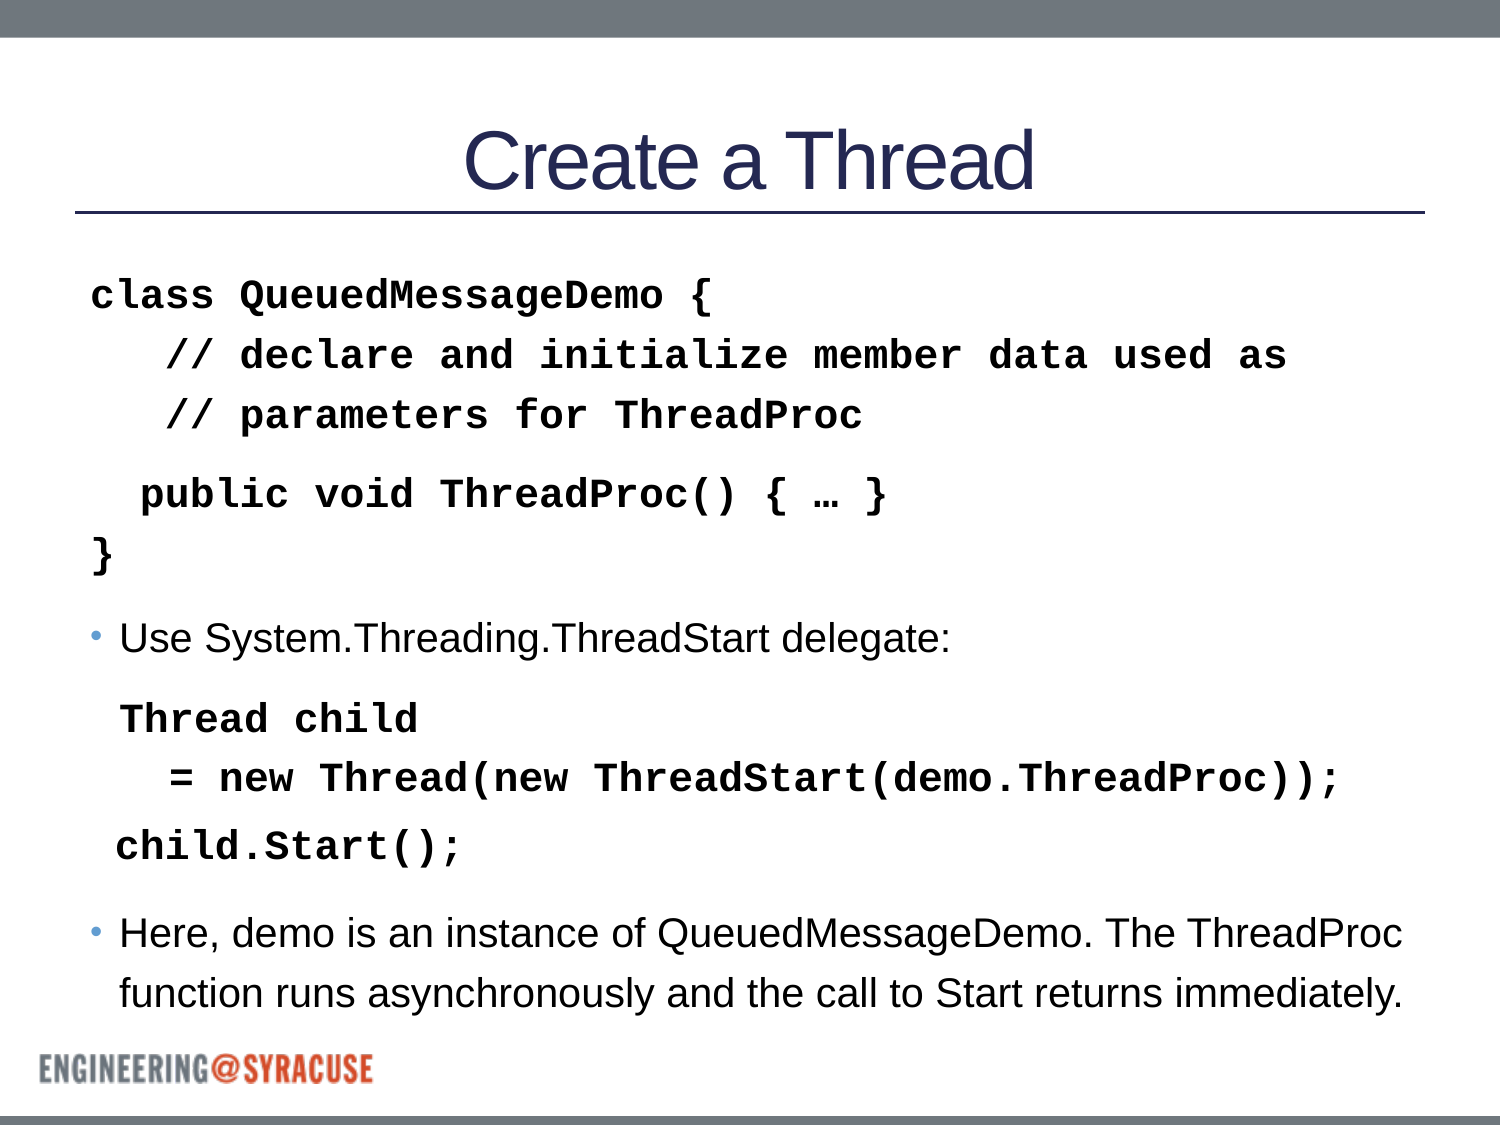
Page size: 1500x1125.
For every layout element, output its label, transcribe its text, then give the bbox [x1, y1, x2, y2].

title Create a Thread [75, 75, 1425, 238]
list class QueuedMessageDemo { // declare and initialize member data used as // parameters for ThreadProc public void ThreadProc() { … } } Use System.Threading.ThreadStart delegate: Thread child = new Thread(new ThreadStart(demo.ThreadProc)); child.Start(); Here, demo is an instance of QueuedMessageDemo. The ThreadProc function runs asynchronously and the call to Start returns immediately. [75, 249, 1425, 1050]
picture [39, 1053, 374, 1084]
